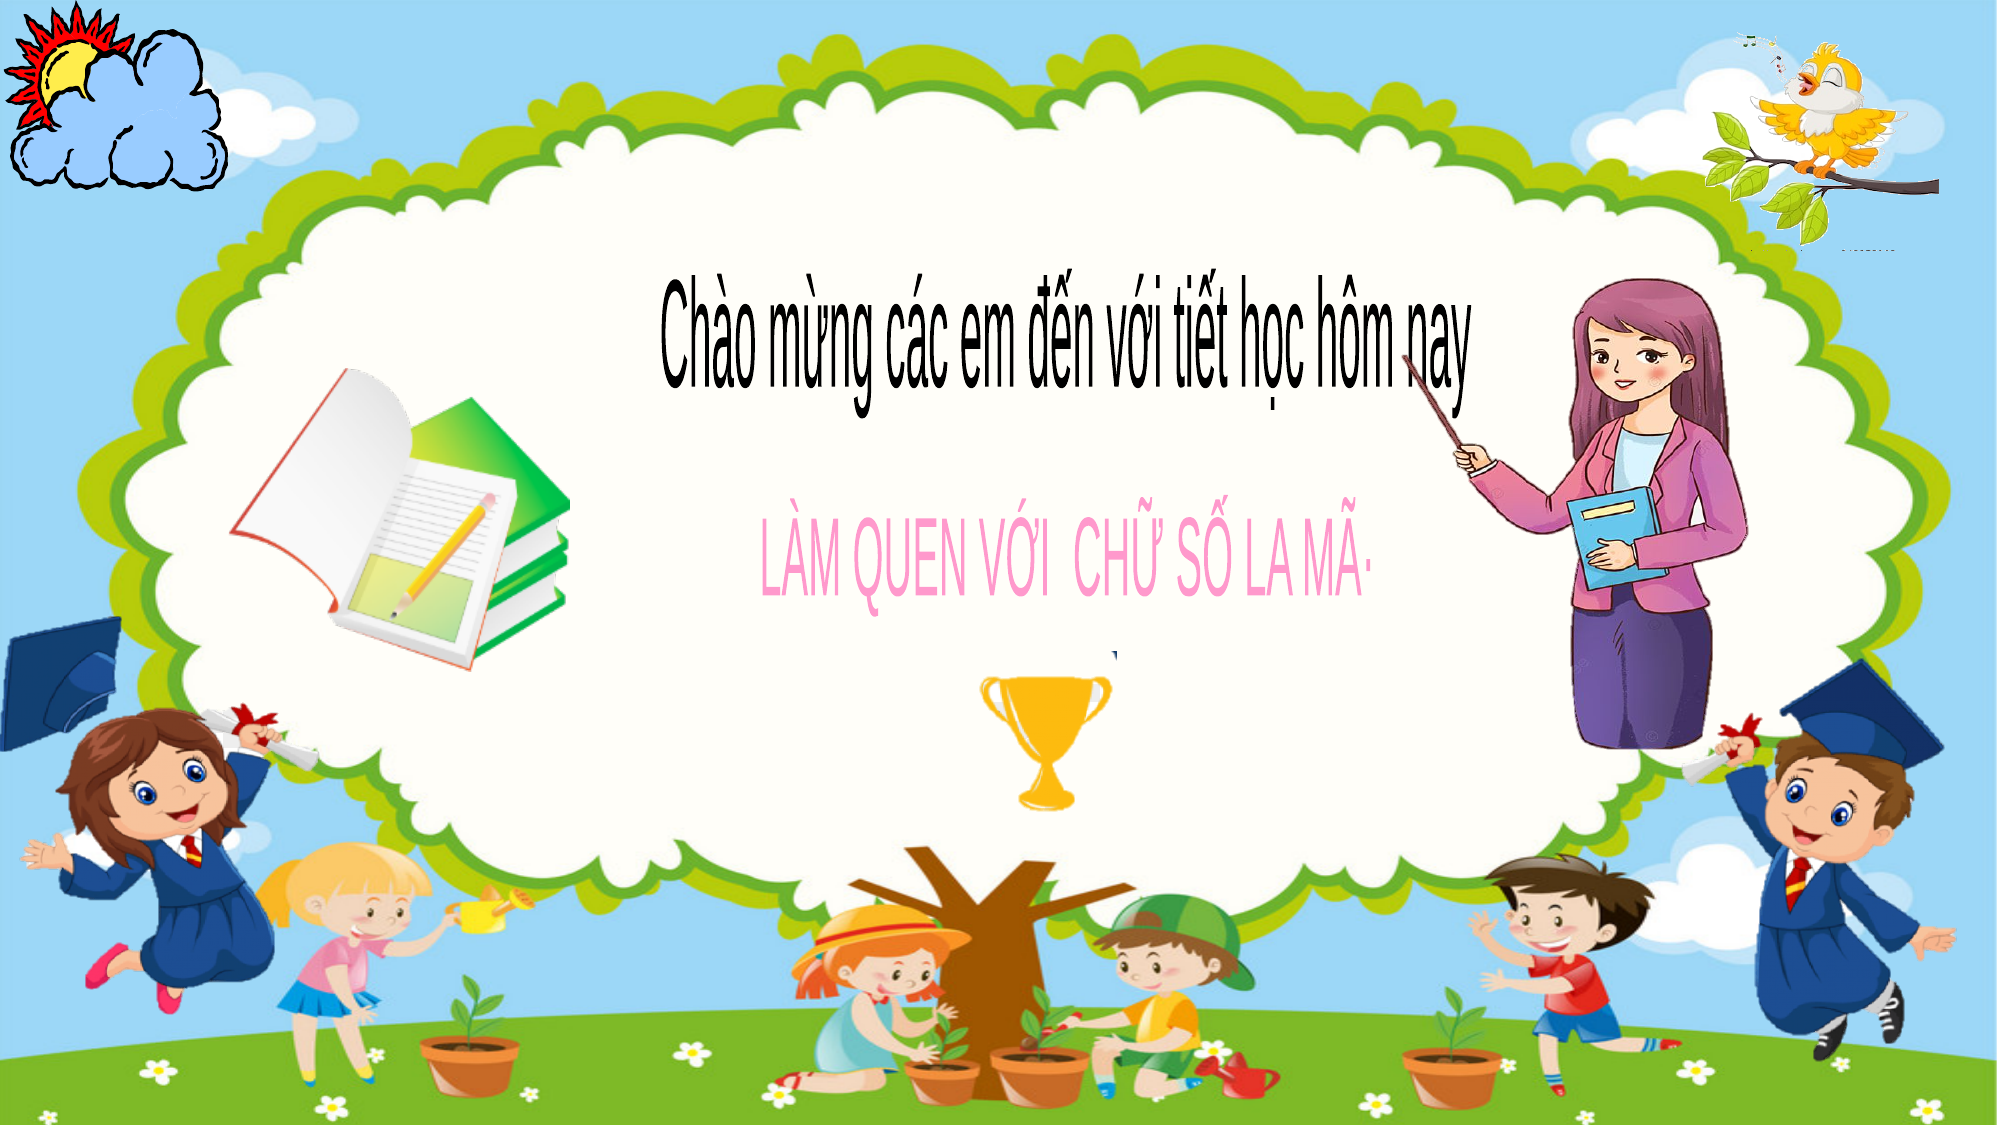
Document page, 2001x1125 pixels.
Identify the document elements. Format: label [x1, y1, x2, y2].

picture [0, 0, 2000, 1125]
text_box [3, 0, 229, 193]
